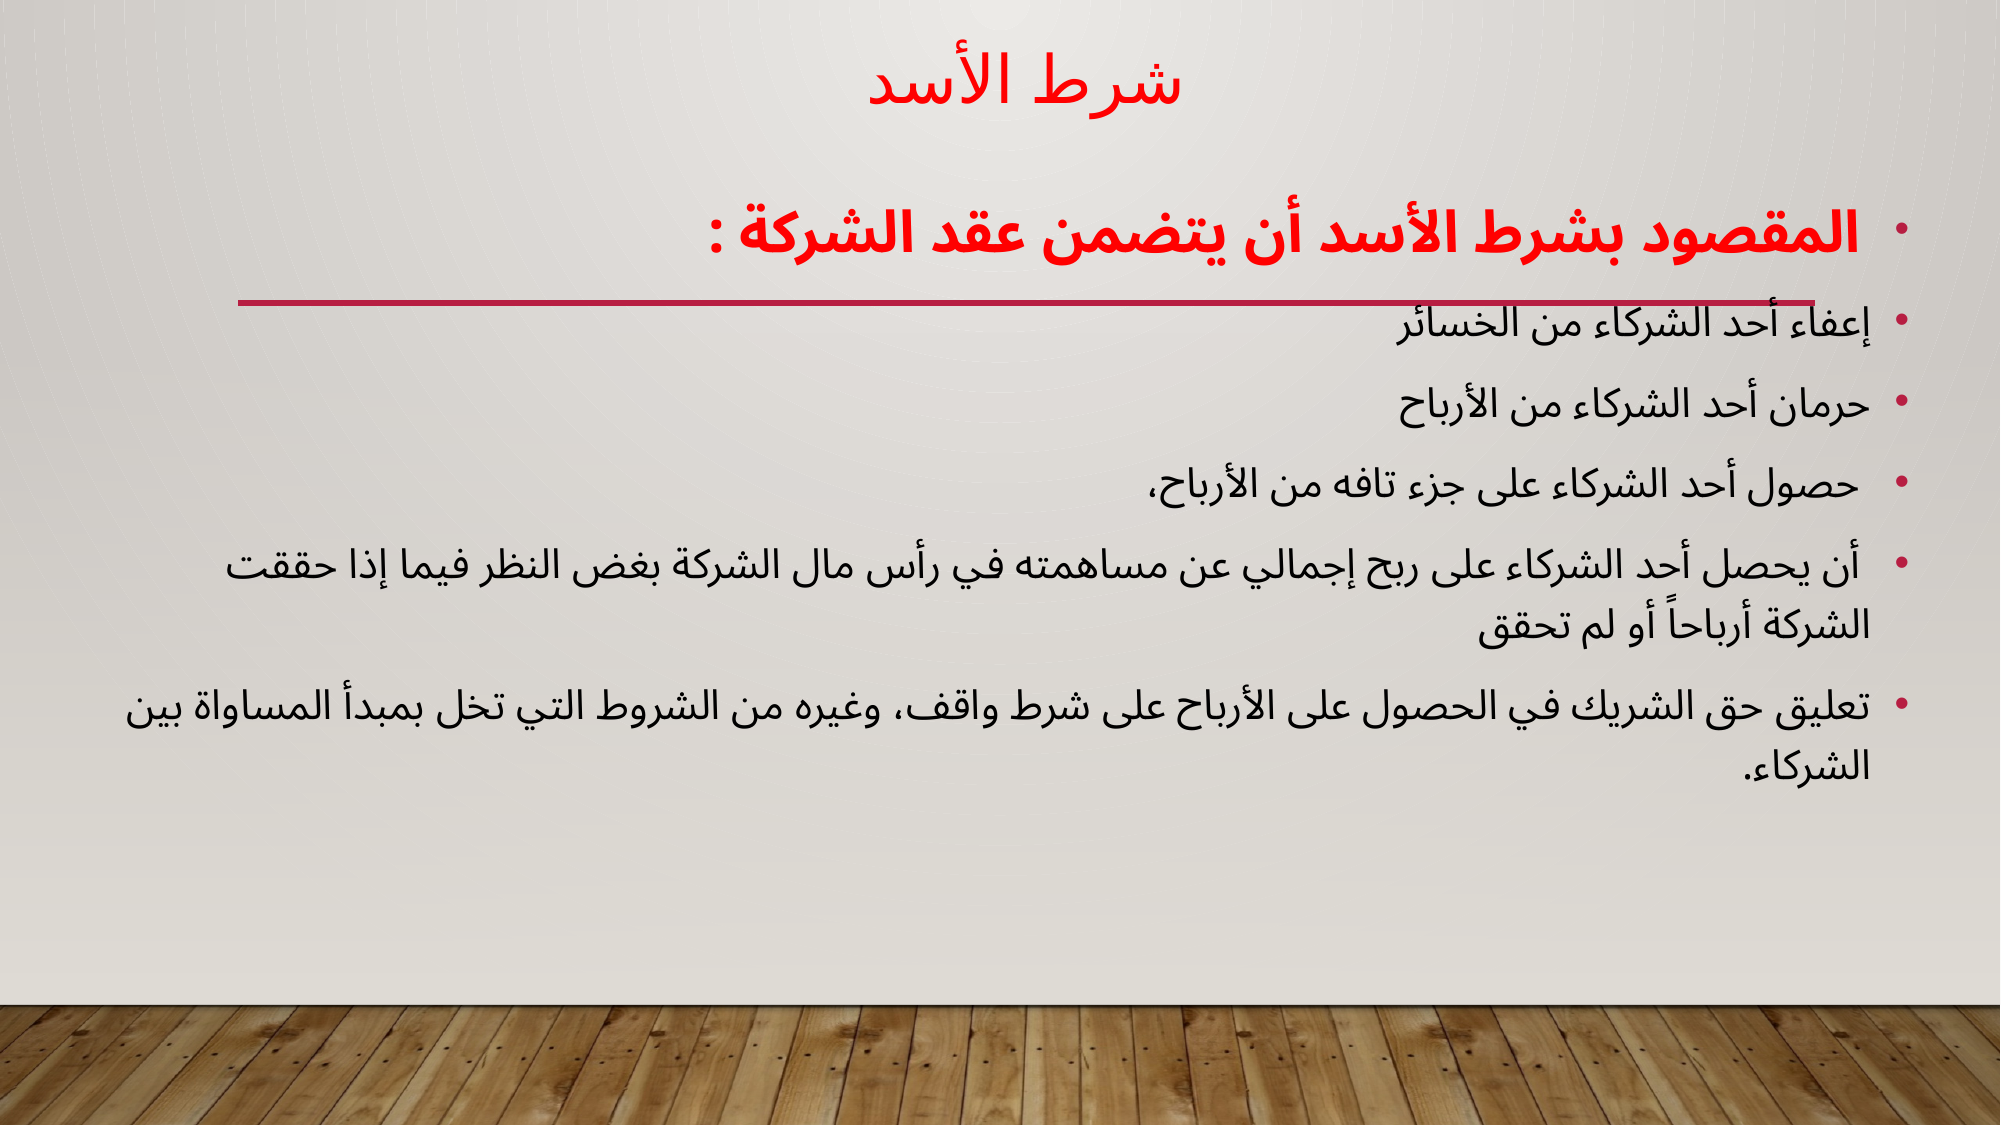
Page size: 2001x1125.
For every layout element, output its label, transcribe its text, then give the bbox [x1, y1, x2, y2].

title شرط الأسد [238, 38, 1814, 150]
list المقصود بشرط الأسد أن يتضمن عقد الشركة : إعفاء أحد الشركاء من الخسائر حرمان أحد الشركاء من الأرباح حصول أحد الشركاء على جزء تافه من الأرباح، أن يحصل أحد الشركاء على ربح إجمالي عن مساهمته في رأس مال الشركة بغض النظر فيما إذا حققت الشركة أرباحاً أو لم تحقق تعليق حق الشريك في الحصول على الأرباح على شرط واقف، وغيره من الشروط التي تخل بمبدأ المساواة بين الشركاء. [105, 172, 1925, 941]
picture [0, 1005, 2000, 1125]
